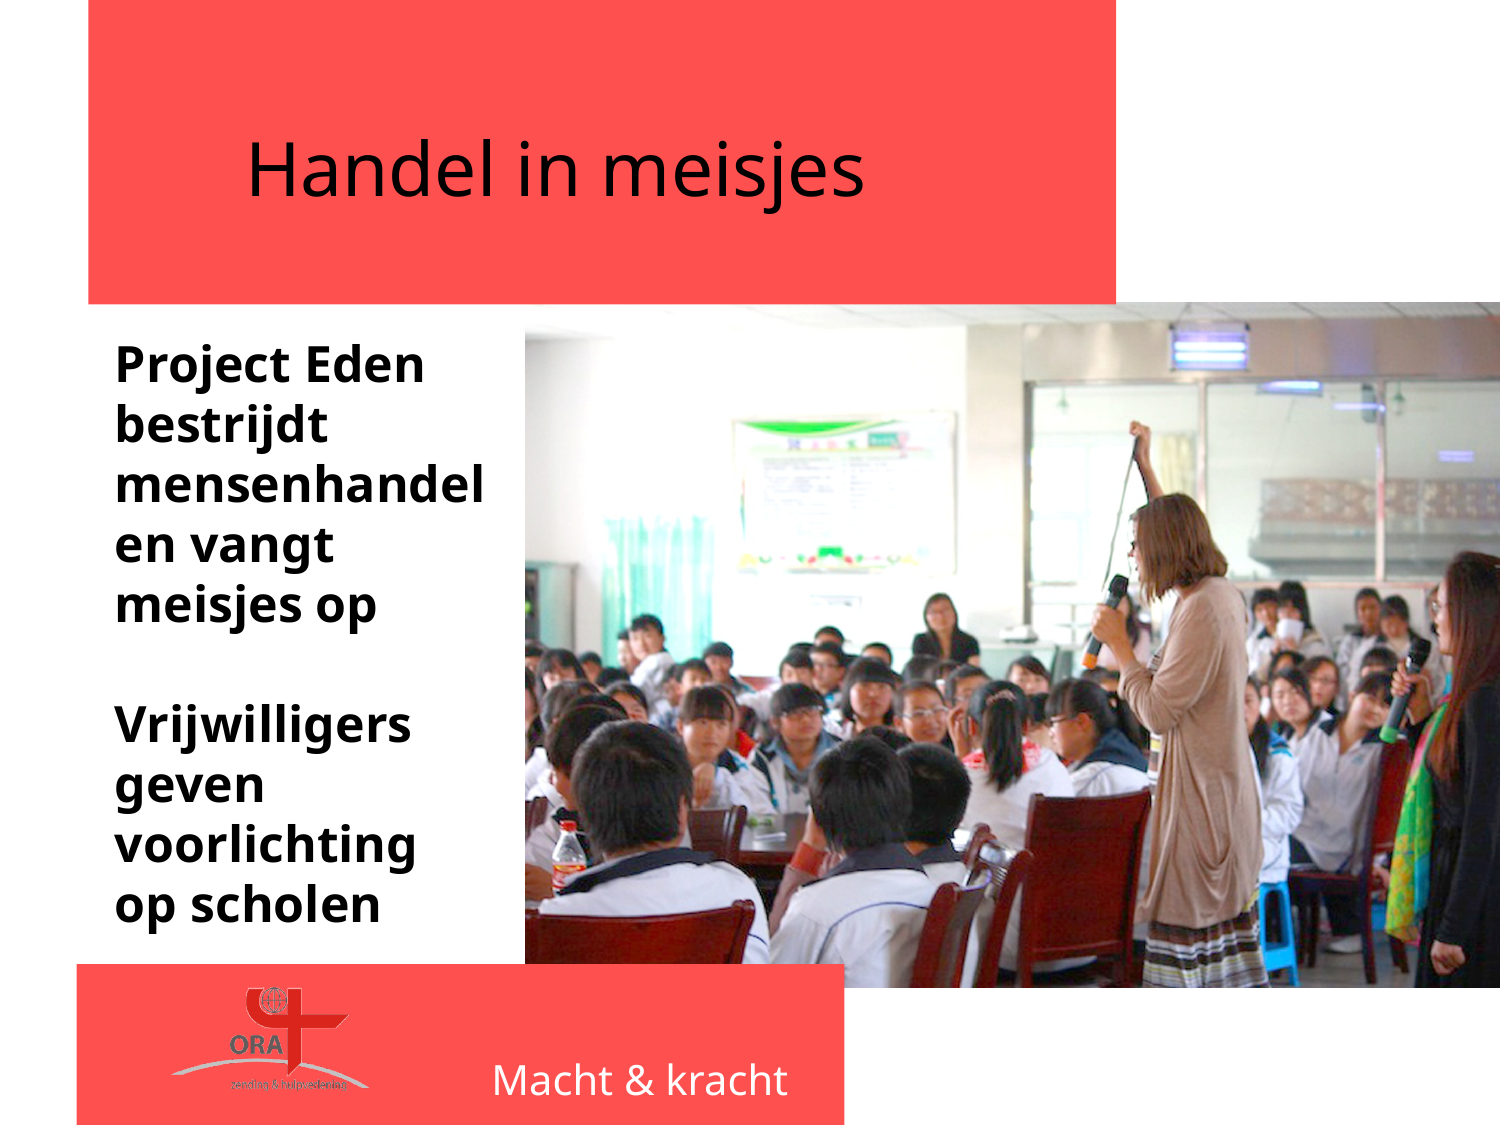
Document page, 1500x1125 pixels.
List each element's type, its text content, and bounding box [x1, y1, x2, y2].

text_box Project Eden bestrijdt mensenhandel en vangt meisjes op Vrijwilligers geven voorlichting op scholen [100, 325, 514, 941]
text_box Handel in meisjes [230, 113, 1069, 219]
picture [170, 987, 370, 1091]
picture [525, 302, 1500, 988]
text_box [75, 962, 847, 1125]
text_box [88, 0, 1117, 305]
text_box Macht & kracht [395, 1046, 803, 1112]
